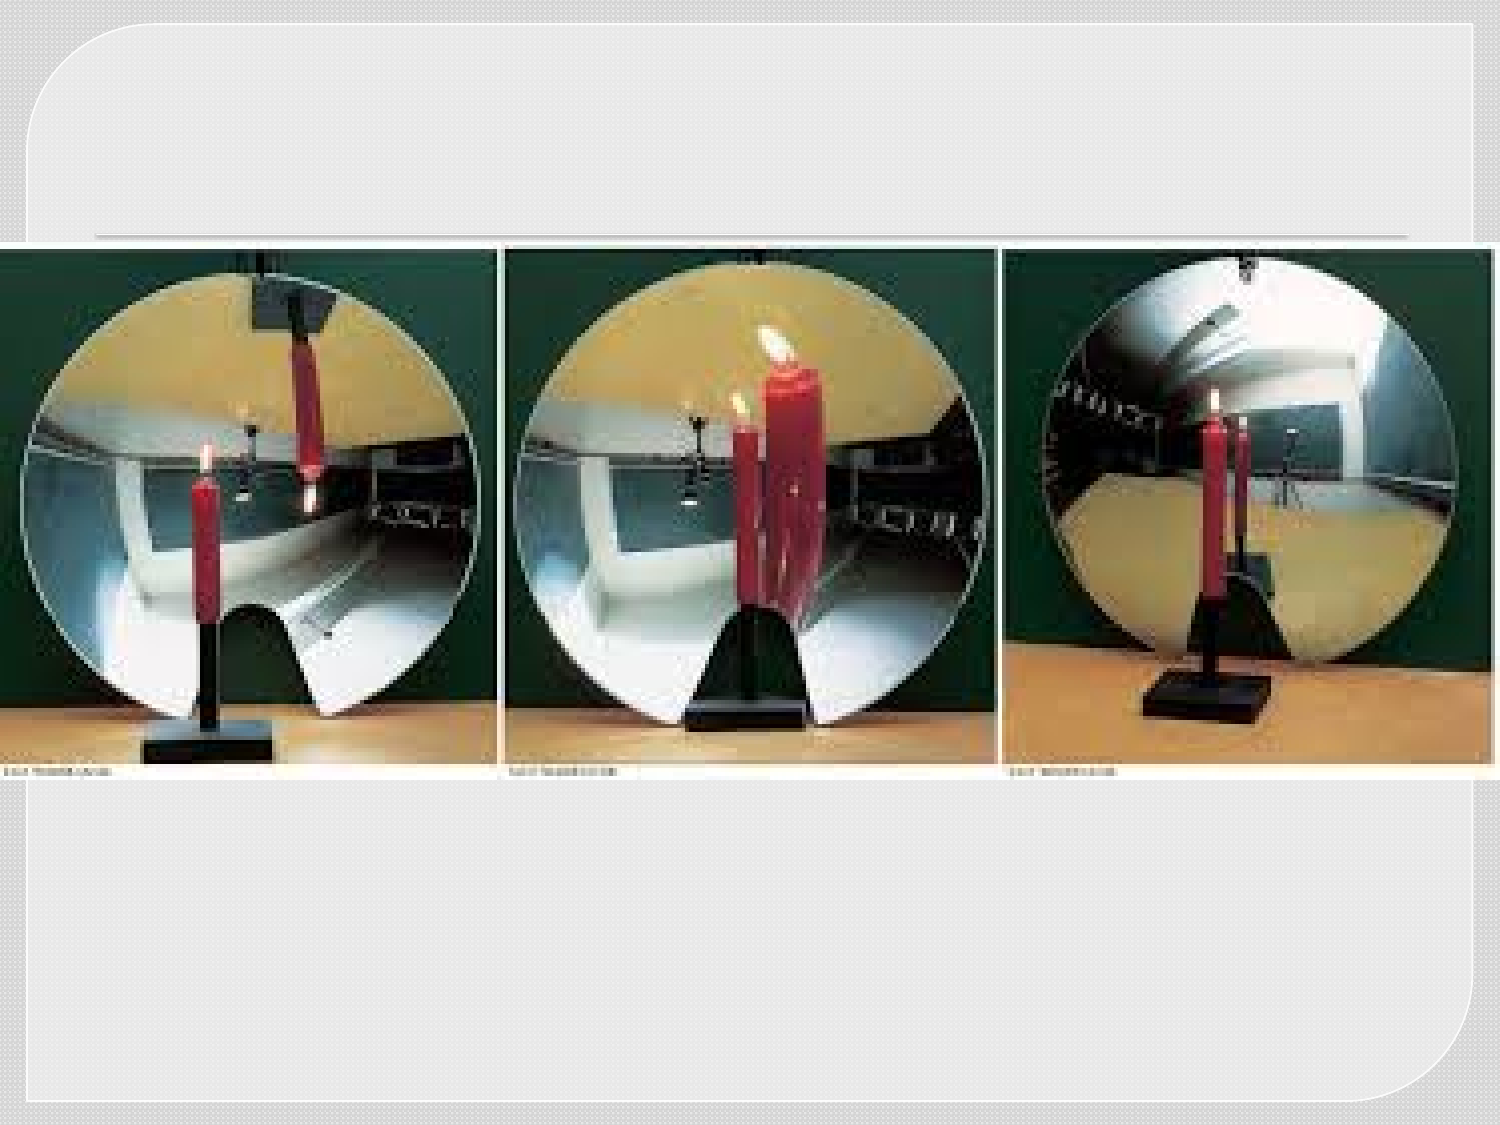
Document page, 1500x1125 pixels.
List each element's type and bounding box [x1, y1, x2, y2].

picture [0, 241, 1500, 780]
